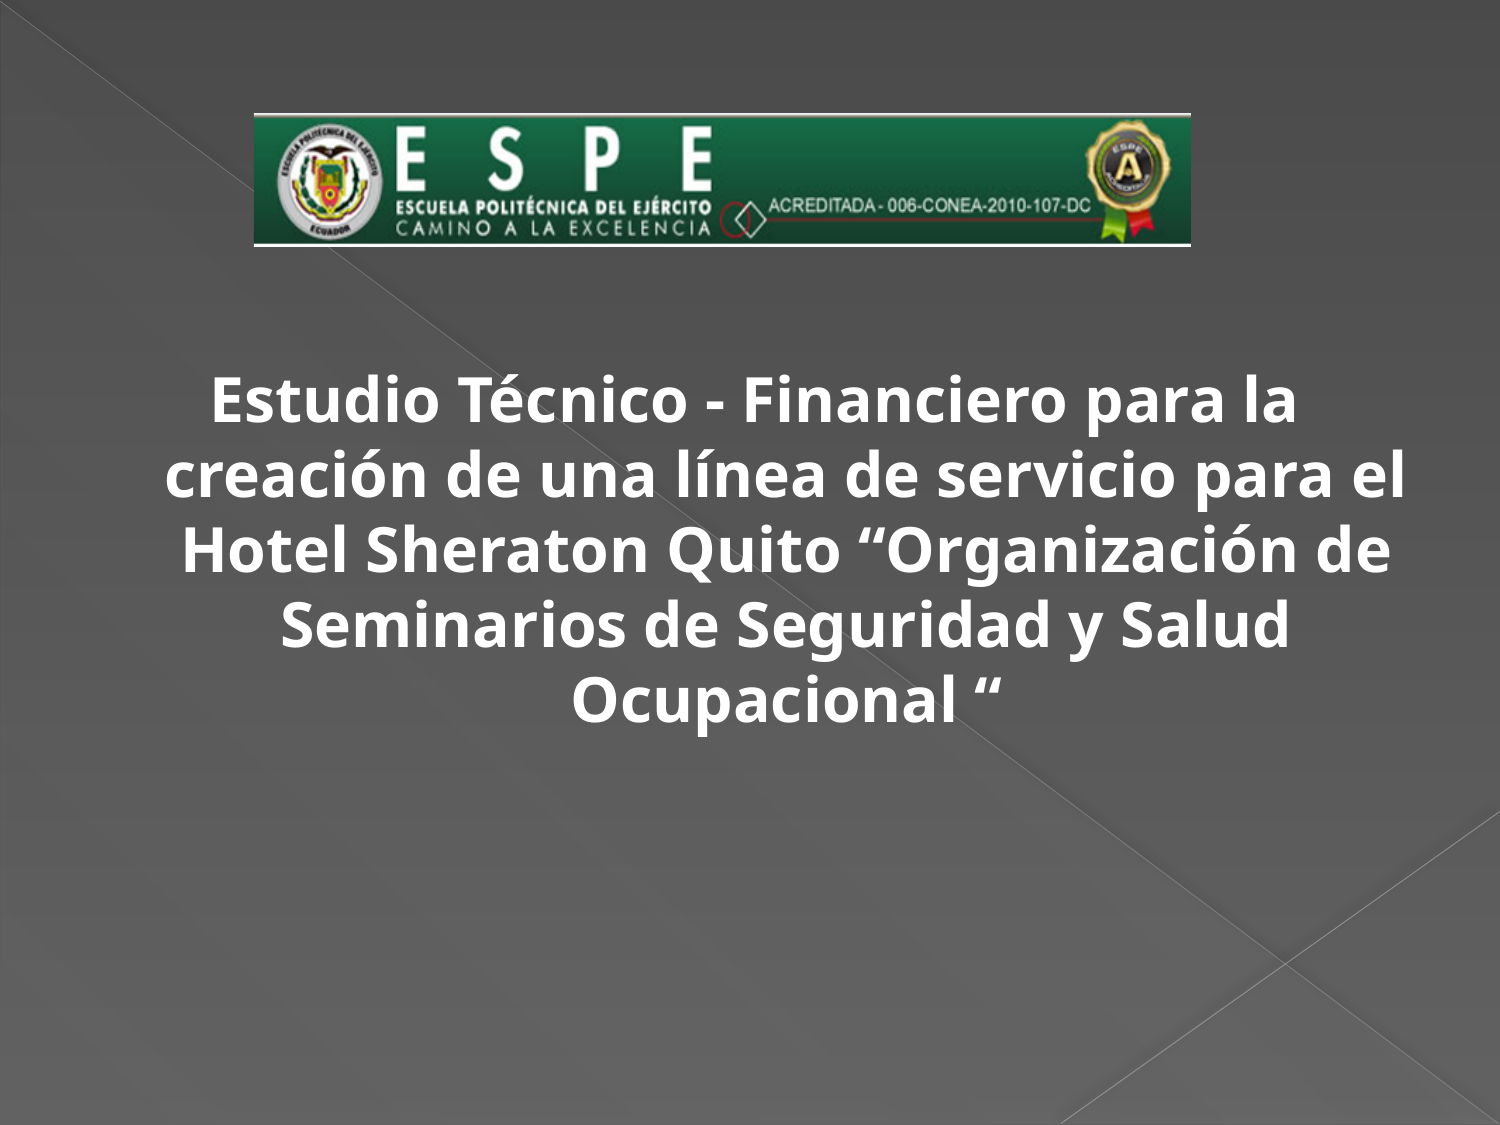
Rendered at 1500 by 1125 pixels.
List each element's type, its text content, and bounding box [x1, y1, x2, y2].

picture [253, 113, 1192, 248]
list Estudio Técnico - Financiero para la creación de una línea de servicio para el Hotel Sheraton Quito “Organización de Seminarios de Seguridad y Salud Ocupacional “ [75, 90, 1425, 1059]
